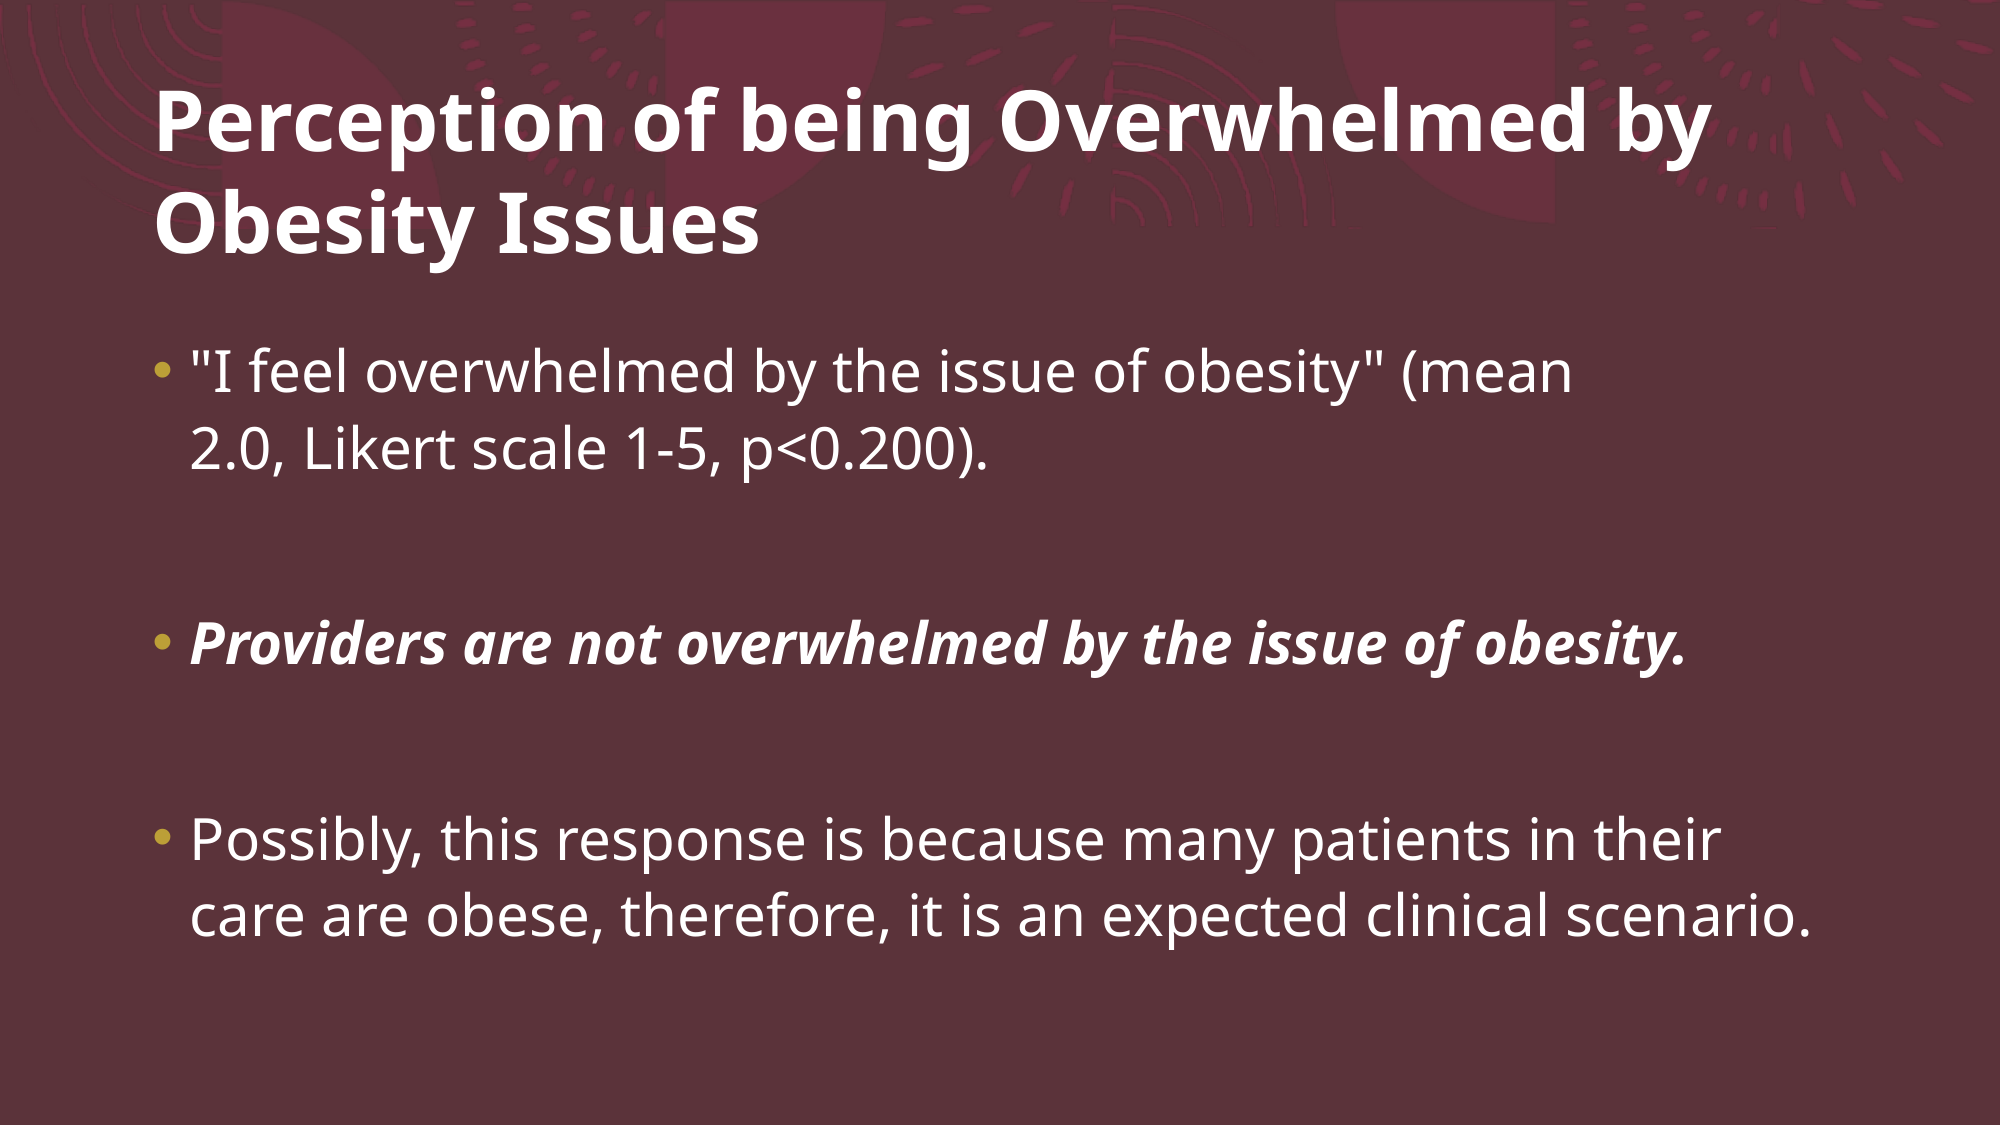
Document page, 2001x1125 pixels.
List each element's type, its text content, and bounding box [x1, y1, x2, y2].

title Perception of being Overwhelmed by Obesity Issues [137, 60, 1863, 278]
list "I feel overwhelmed by the issue of obesity" (mean 2.0, Likert scale 1-5, p<0.200). Providers are not overwhelmed by the issue of obesity. Possibly, this response is because many patients in their care are obese, therefore, it is an expected clinical scenario. [137, 319, 1863, 1009]
